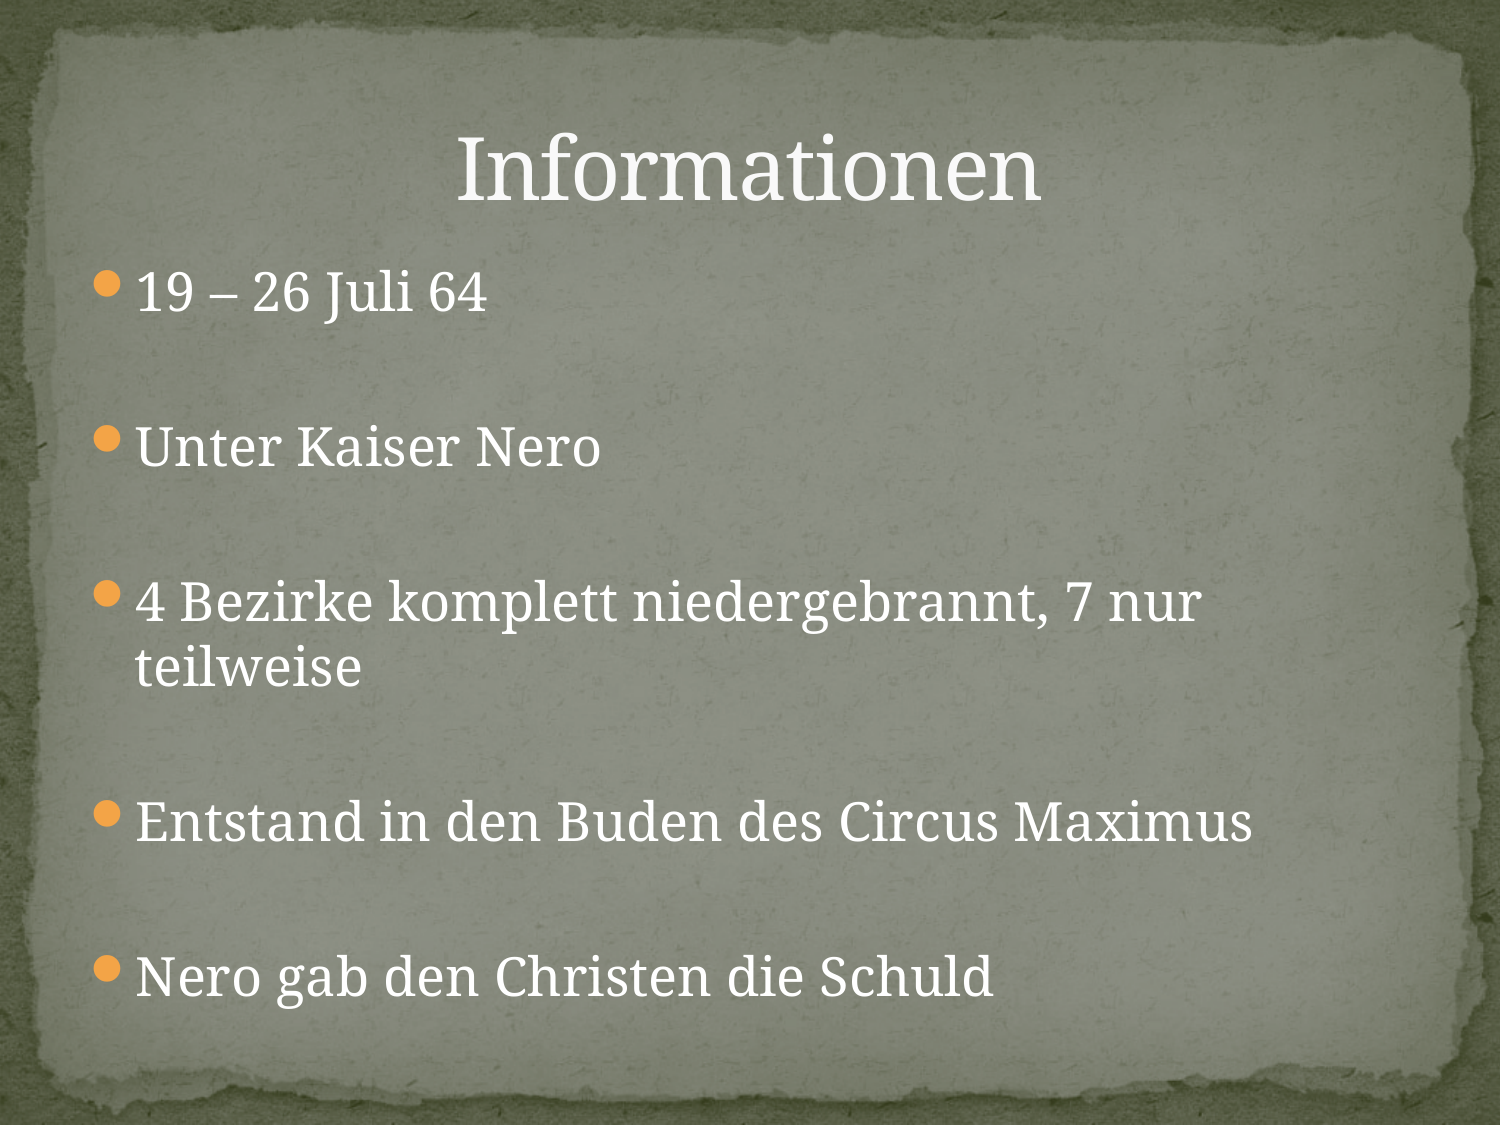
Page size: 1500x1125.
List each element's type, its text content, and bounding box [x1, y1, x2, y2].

list 19 – 26 Juli 64 Unter Kaiser Nero 4 Bezirke komplett niedergebrannt, 7 nur teilweise Entstand in den Buden des Circus Maximus Nero gab den Christen die Schuld [75, 249, 1425, 1000]
title Informationen [74, 24, 1425, 225]
